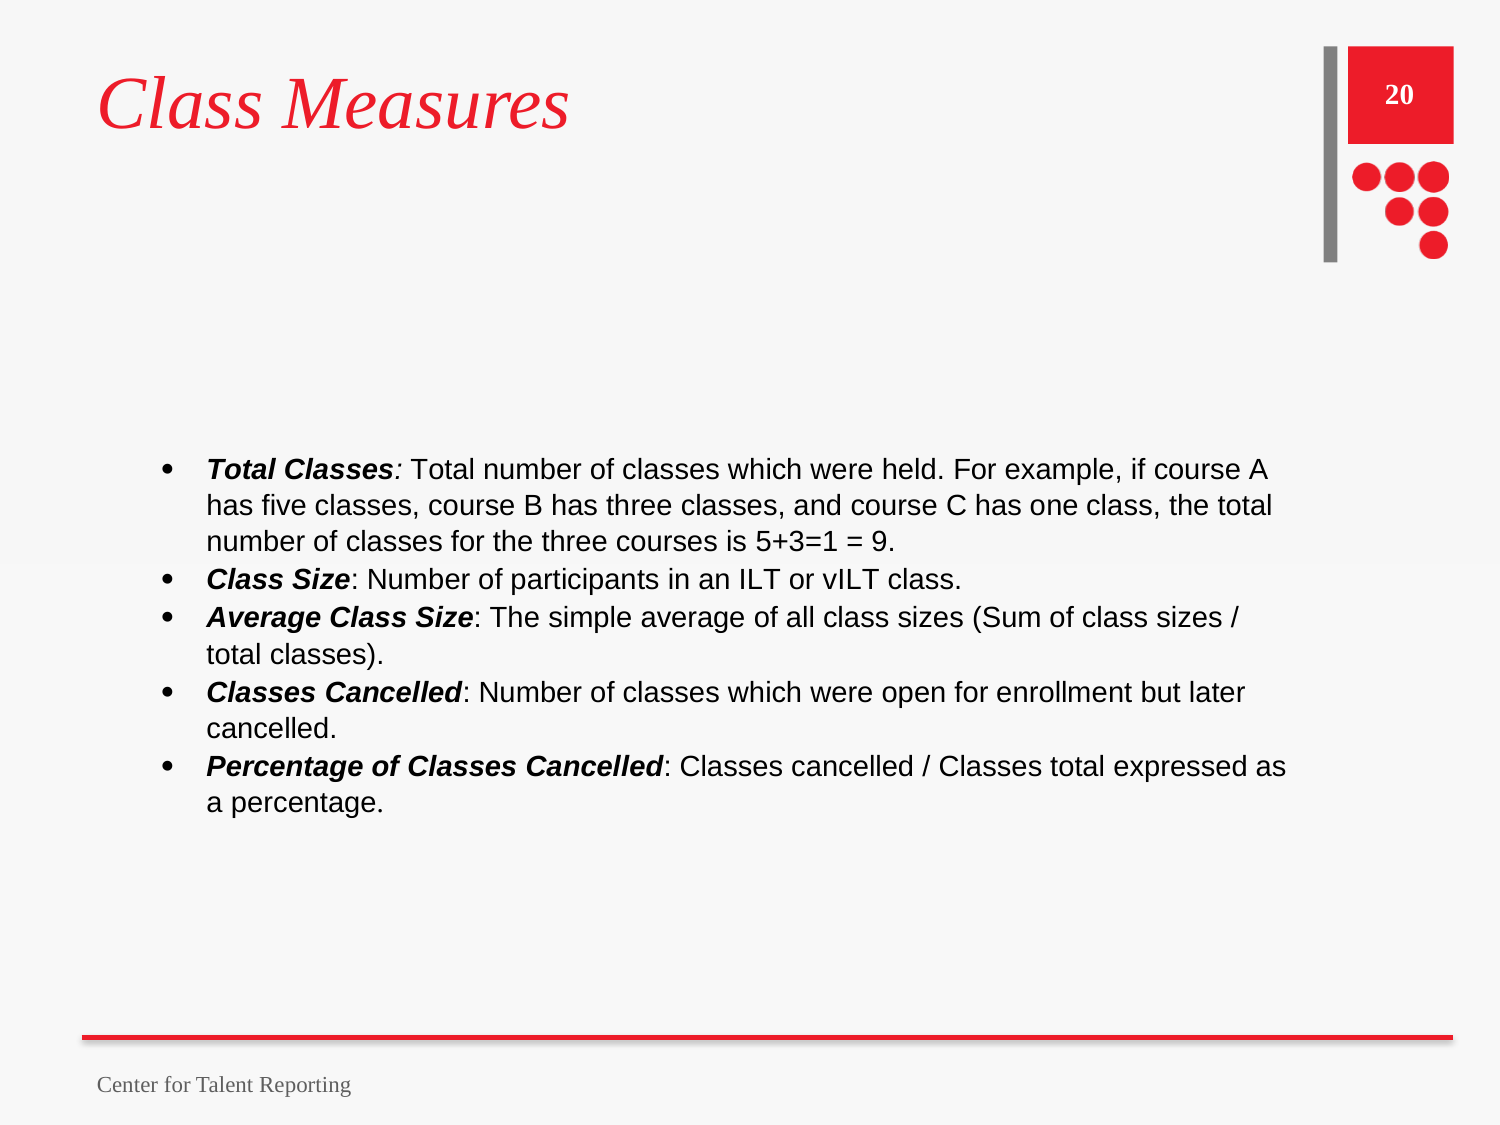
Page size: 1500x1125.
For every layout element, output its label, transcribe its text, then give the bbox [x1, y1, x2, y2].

footer Center for Talent Reporting [81, 1053, 1075, 1114]
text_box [162, 449, 1300, 823]
picture [1352, 161, 1449, 259]
title Class Measures [81, 46, 1322, 263]
slide_number 20 [1349, 62, 1450, 123]
